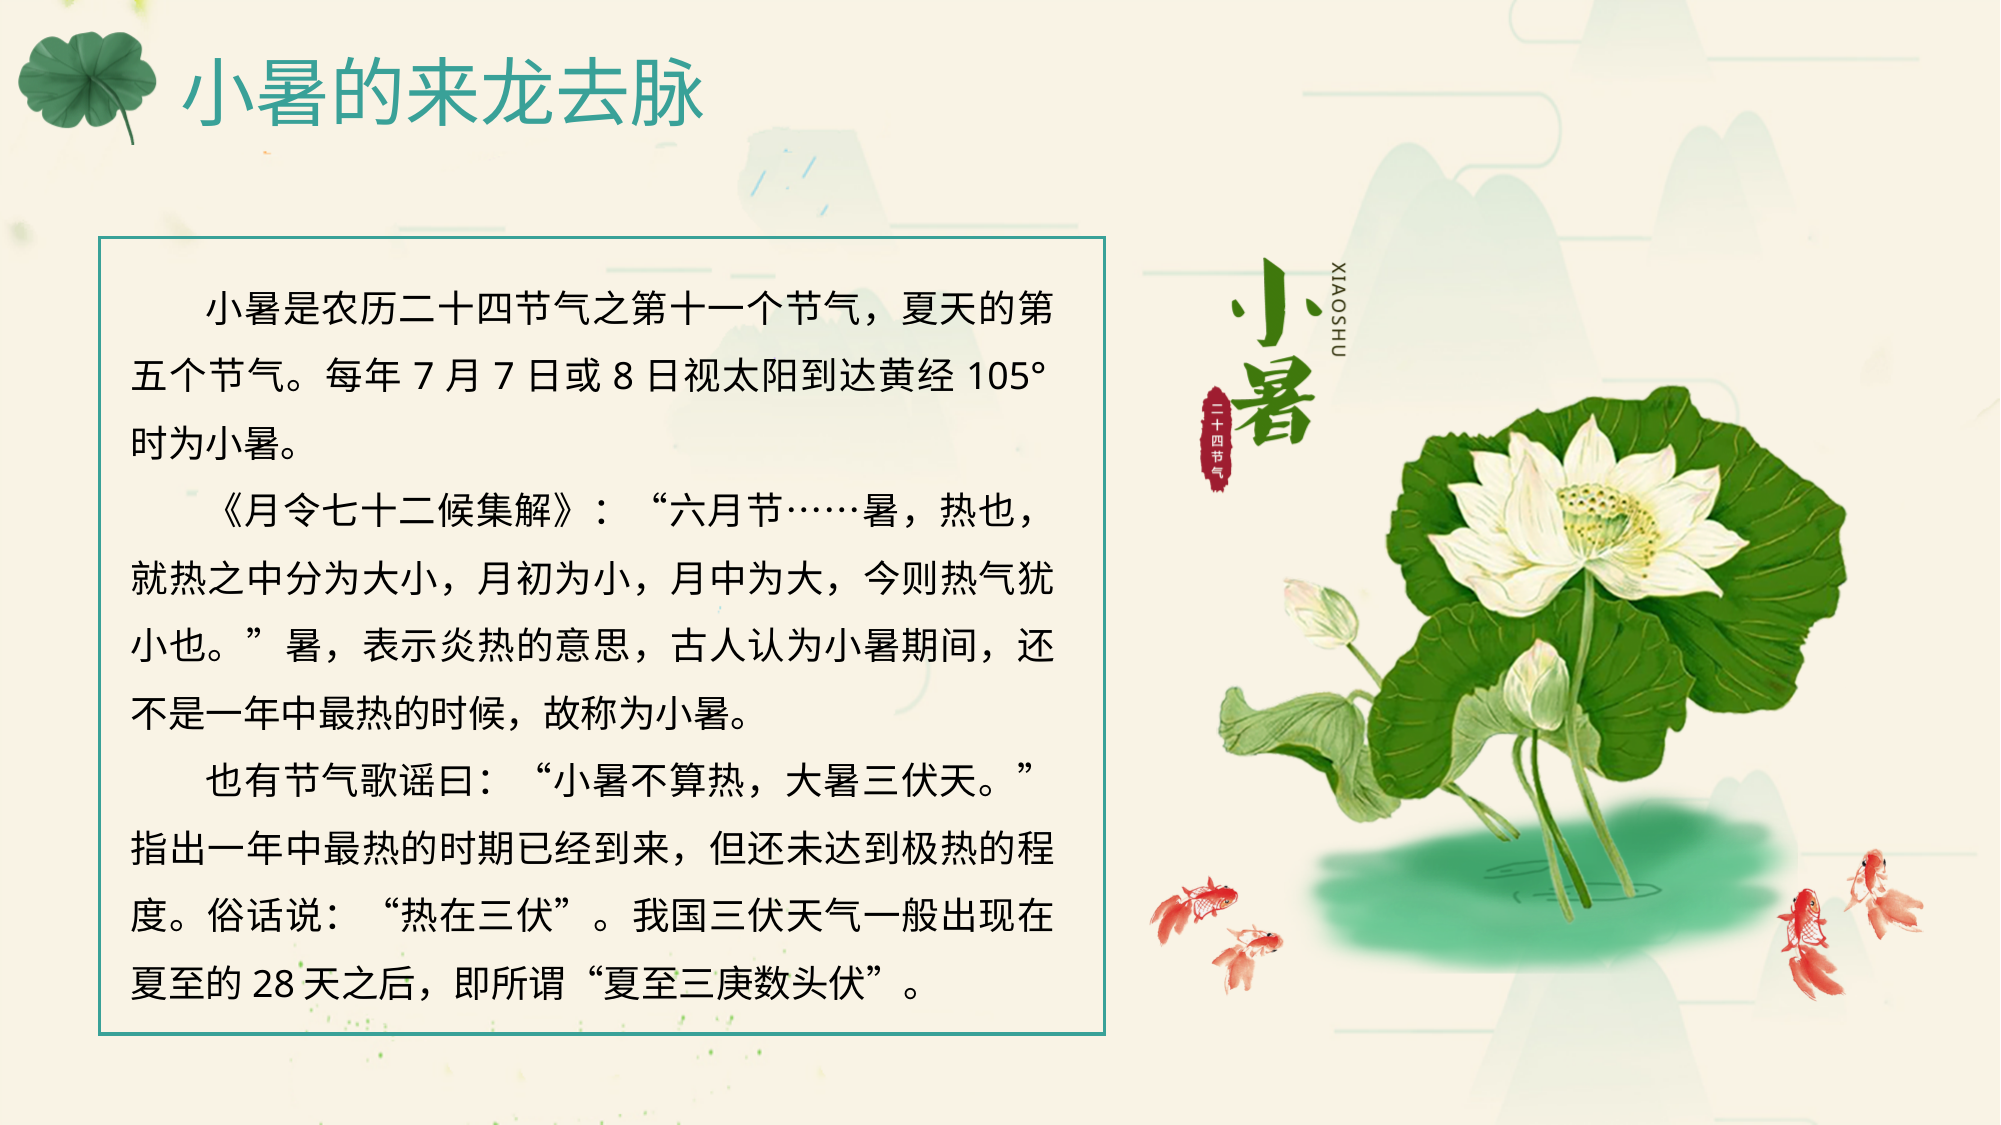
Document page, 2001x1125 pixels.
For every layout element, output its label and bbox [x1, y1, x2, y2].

text_box [99, 237, 1105, 1035]
text_box [9, 22, 724, 145]
picture [0, 0, 2000, 1125]
